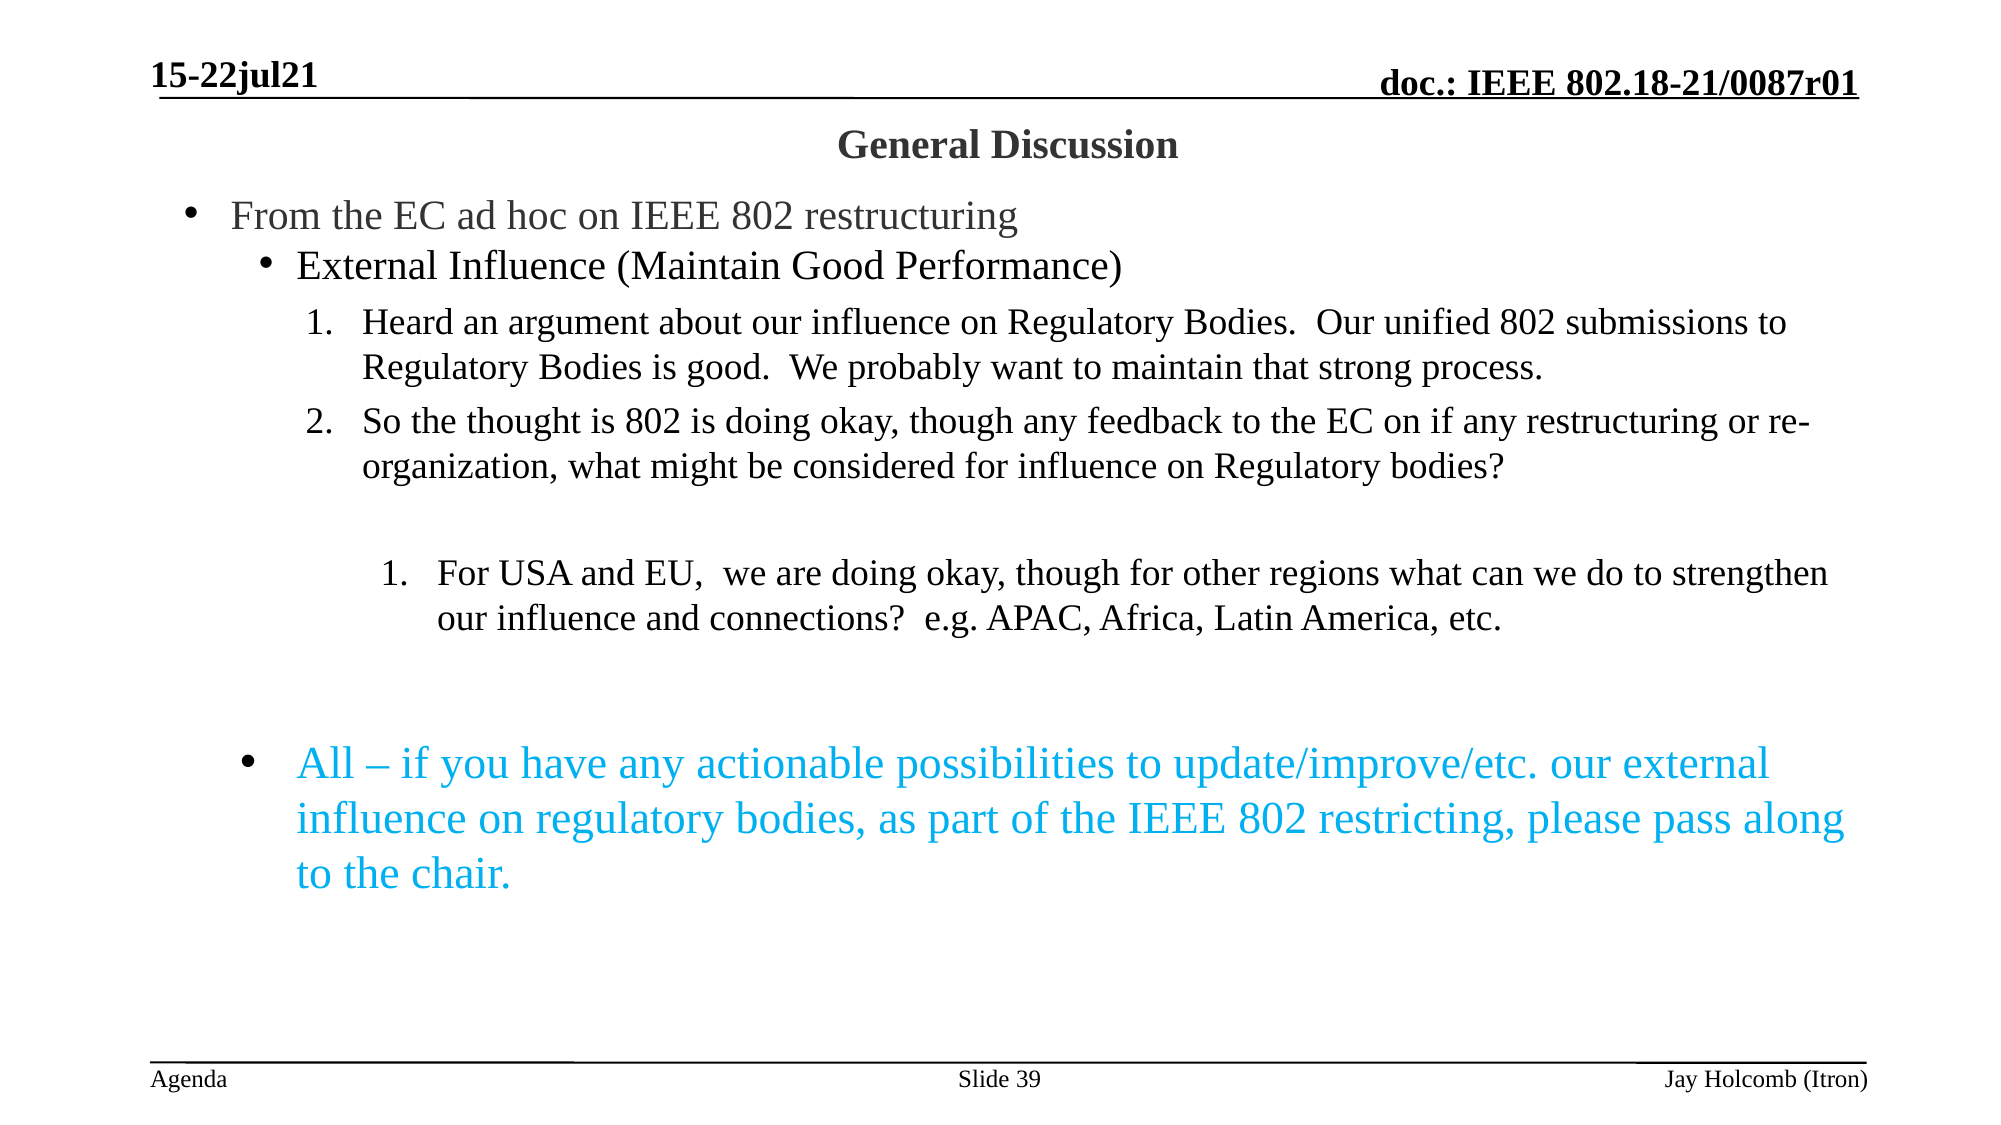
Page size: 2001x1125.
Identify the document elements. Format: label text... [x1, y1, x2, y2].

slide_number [149, 49, 651, 95]
list From the EC ad hoc on IEEE 802 restructuring External Influence (Maintain Good Performance) Heard an argument about our influence on Regulatory Bodies. Our unified 802 submissions to Regulatory Bodies is good. We probably want to maintain that strong process. So the thought is 802 is doing okay, though any feedback to the EC on if any restructuring or re-organization, what might be considered for influence on Regulatory bodies? For USA and EU, we are doing okay, though for other regions what can we do to strengthen our influence and connections? e.g. APAC, Africa, Latin America, etc. All – if you have any actionable possibilities to update/improve/etc. our external influence on regulatory bodies, as part of the IEEE 802 restricting, please pass along to the chair. [149, 179, 1869, 1051]
slide_number Slide 39 [933, 1061, 1067, 1123]
footer Jay Holcomb (Itron) [1171, 1061, 1869, 1093]
title General Discussion [364, 103, 1652, 180]
